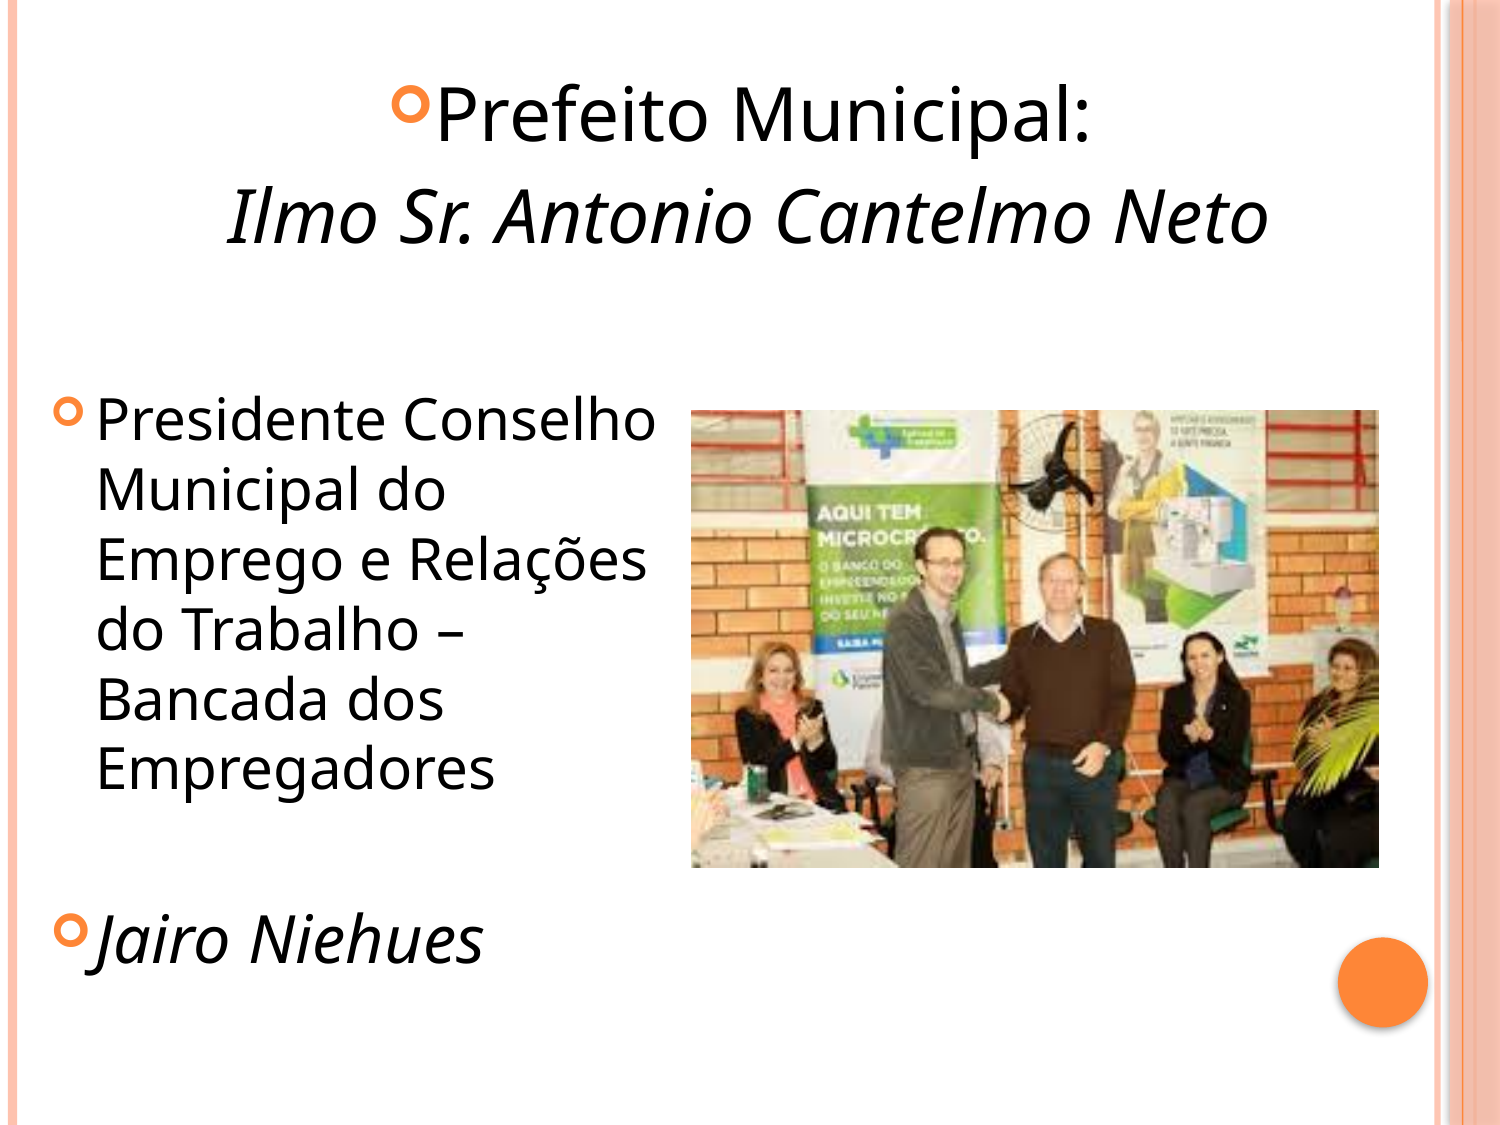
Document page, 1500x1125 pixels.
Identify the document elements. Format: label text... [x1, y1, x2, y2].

list Prefeito Municipal: Ilmo Sr. Antonio Cantelmo Neto [58, 58, 1442, 305]
picture [690, 409, 1380, 869]
list Presidente Conselho Municipal do Emprego e Relações do Trabalho – Bancada dos Empregadores Jairo Niehues [35, 375, 715, 1055]
